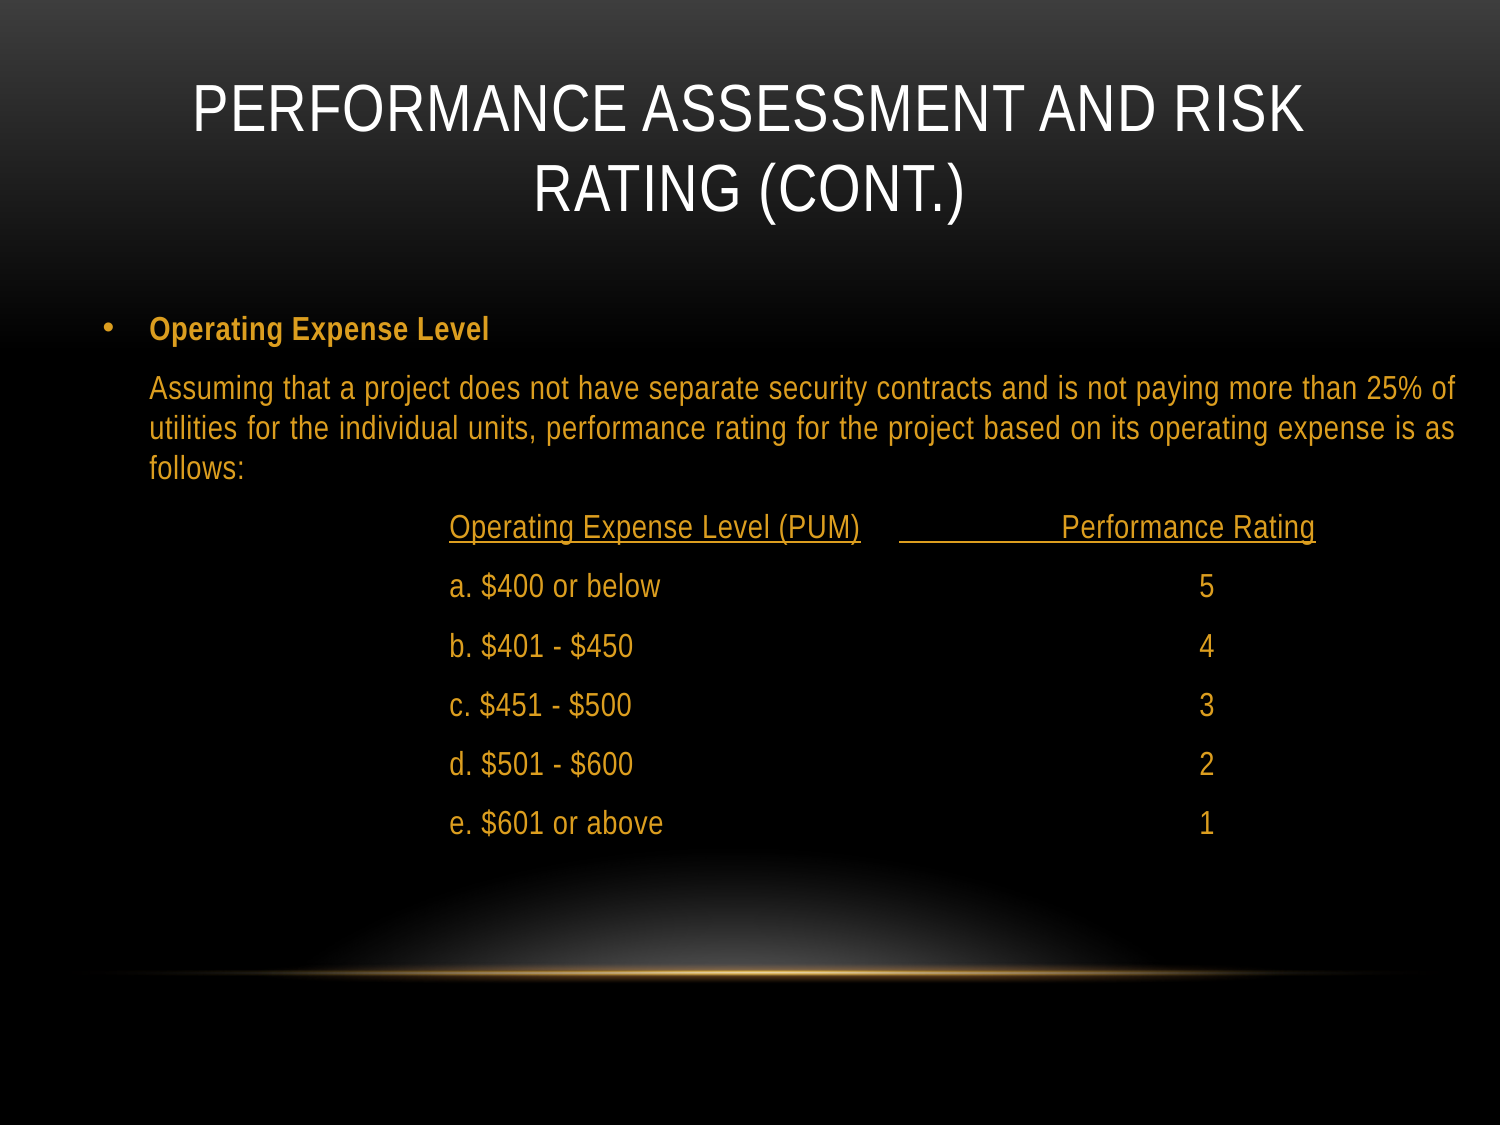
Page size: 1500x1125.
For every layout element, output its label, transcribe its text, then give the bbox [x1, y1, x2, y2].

title PERFORMANCE ASSESSMENT AND risk rating (CONT.) [99, 45, 1400, 233]
list Operating Expense Level Assuming that a project does not have separate security contracts and is not paying more than 25% of utilities for the individual units, performance rating for the project based on its operating expense is as follows: Operating Expense Level (PUM) Performance Rating a. $400 or below 5 b. $401 - $450 4 c. $451 - $500 3 d. $501 - $600 2 e. $601 or above 1 [12, 299, 1475, 975]
picture [0, 0, 1500, 1125]
